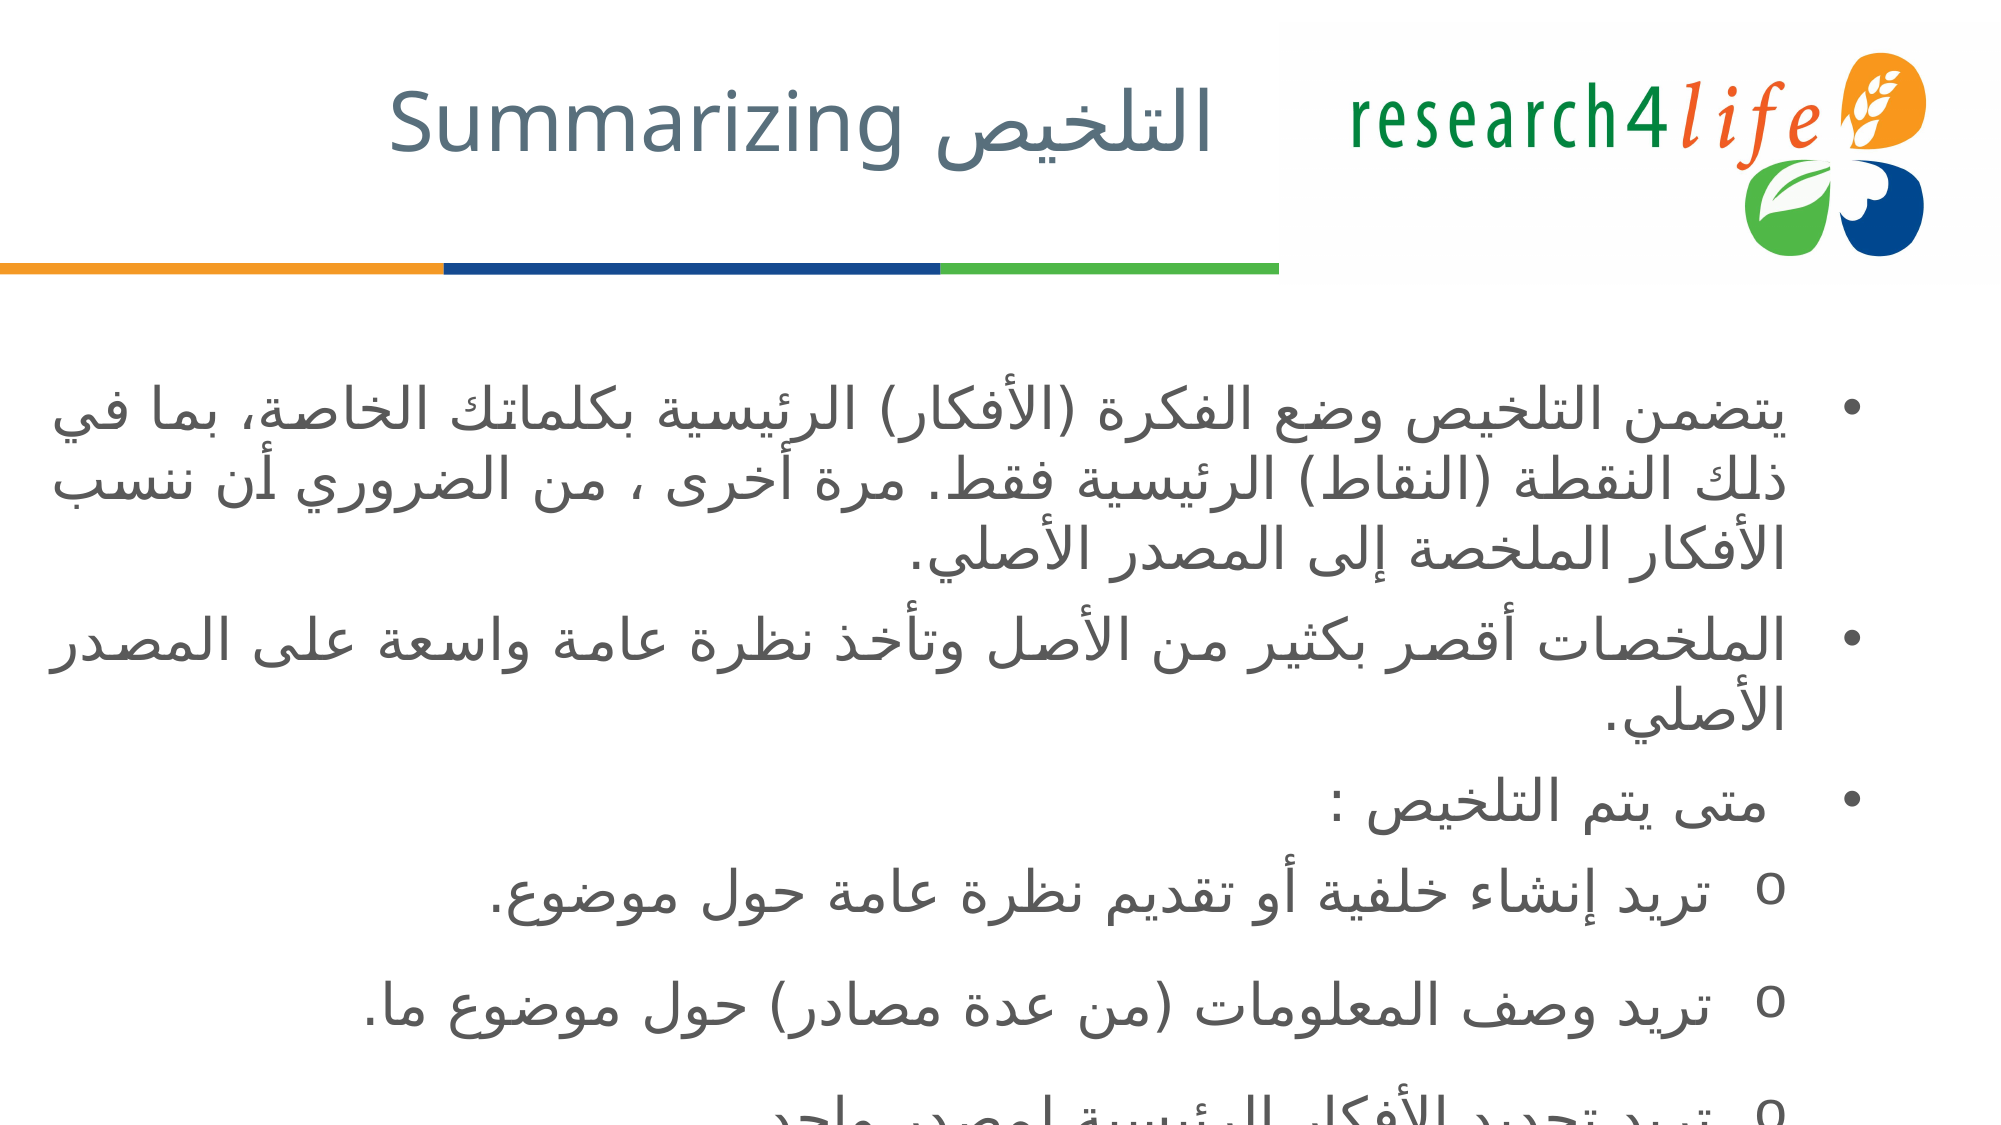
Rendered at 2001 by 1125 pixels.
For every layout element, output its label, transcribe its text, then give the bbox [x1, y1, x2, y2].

picture [1279, 22, 2000, 285]
title التلخيص Summarizing [0, 71, 1578, 250]
list يتضمن التلخيص وضع الفكرة (الأفكار) الرئيسية بكلماتك الخاصة، بما في ذلك النقطة (النقاط) الرئيسية فقط. مرة أخرى ، من الضروري أن ننسب الأفكار الملخصة إلى المصدر الأصلي. الملخصات أقصر بكثير من الأصل وتأخذ نظرة عامة واسعة على المصدر الأصلي. متى يتم التلخيص : تريد إنشاء خلفية أو تقديم نظرة عامة حول موضوع. تريد وصف المعلومات (من عدة مصادر) حول موضوع ما. تريد تحديد الأفكار الرئيسية لمصدر واحد. [36, 273, 1900, 1080]
